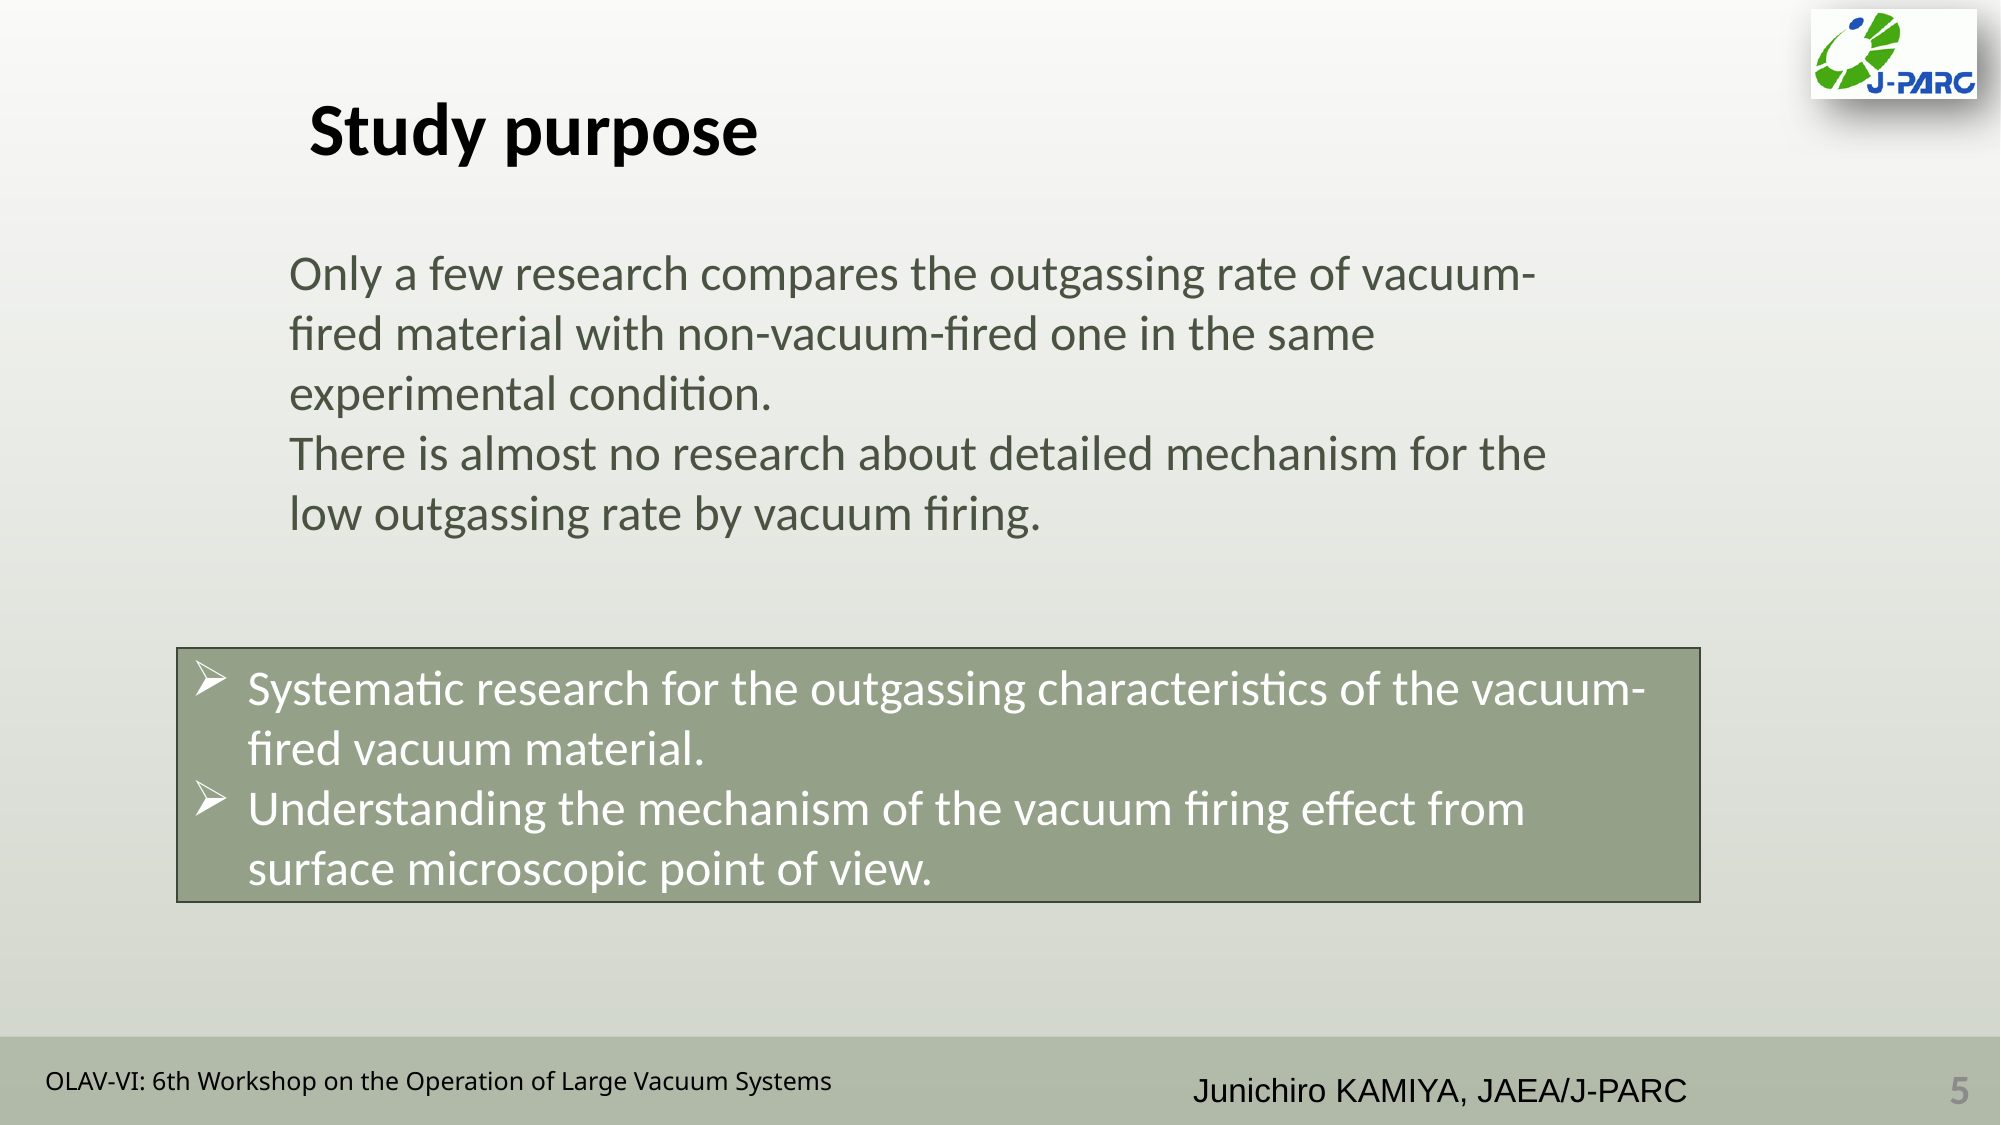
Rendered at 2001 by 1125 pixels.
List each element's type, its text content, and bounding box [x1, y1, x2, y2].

text_box Systematic research for the outgassing characteristics of the vacuum-fired vacuum material. Understanding the mechanism of the vacuum firing effect from surface microscopic point of view. [176, 647, 1701, 903]
text_box Study purpose [176, 1, 2000, 178]
slide_number 5 [1758, 1057, 1986, 1118]
text_box Only a few research compares the outgassing rate of vacuum-fired material with non-vacuum-fired one in the same experimental condition. There is almost no research about detailed mechanism for the low outgassing rate by vacuum firing. [274, 233, 1590, 549]
